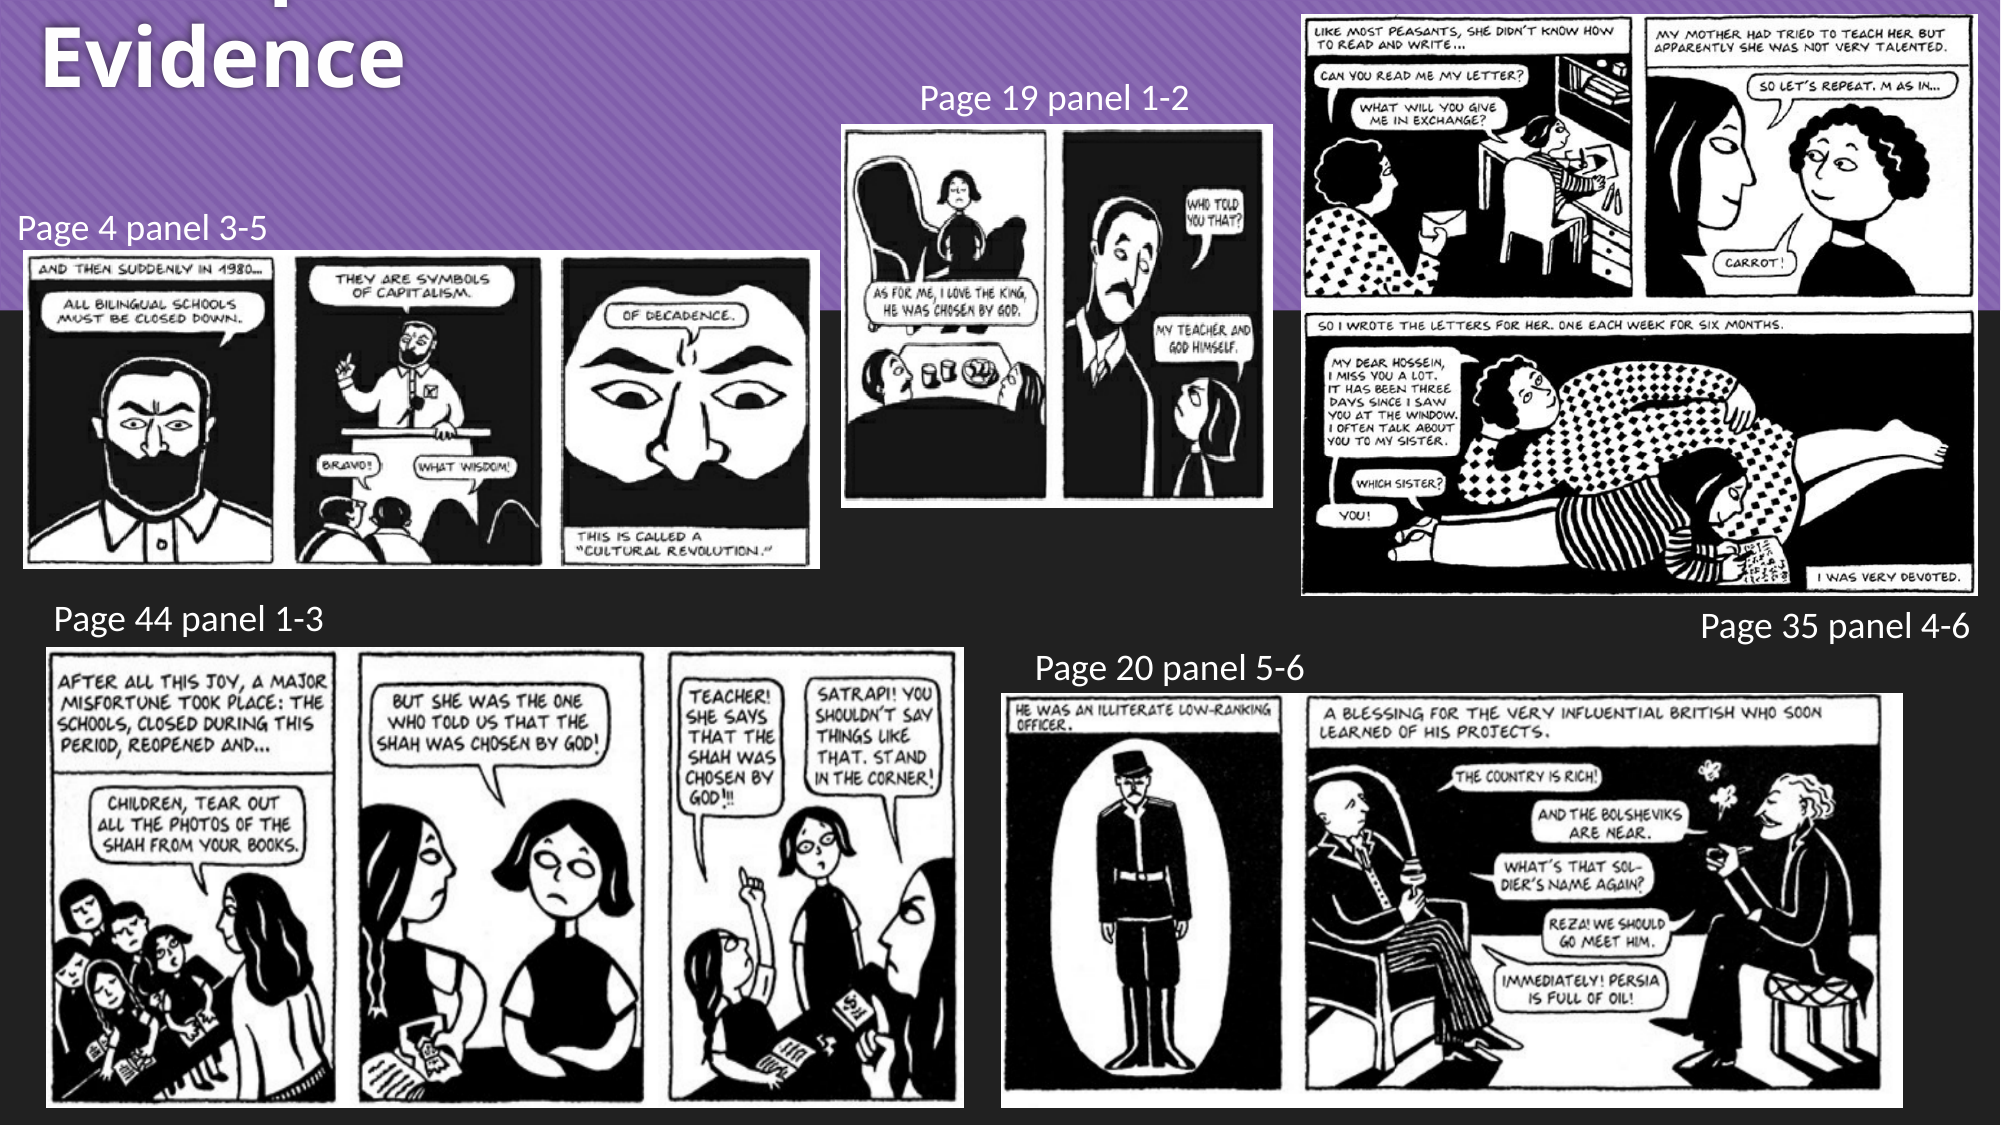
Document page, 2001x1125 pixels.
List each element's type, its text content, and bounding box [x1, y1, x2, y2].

picture [840, 124, 1274, 508]
text_box Page 44 panel 1-3 [38, 586, 388, 647]
picture [1301, 14, 1978, 596]
picture [1001, 693, 1903, 1108]
text_box Page 4 panel 3-5 [2, 195, 289, 256]
picture [46, 647, 964, 1108]
picture [23, 250, 820, 569]
text_box Page 19 panel 1-2 [904, 65, 1210, 124]
text_box Page 35 panel 4-6 [1685, 593, 2000, 653]
text_box Page 20 panel 5-6 [1020, 635, 1325, 693]
title Persepolis Evidence [23, 7, 867, 112]
